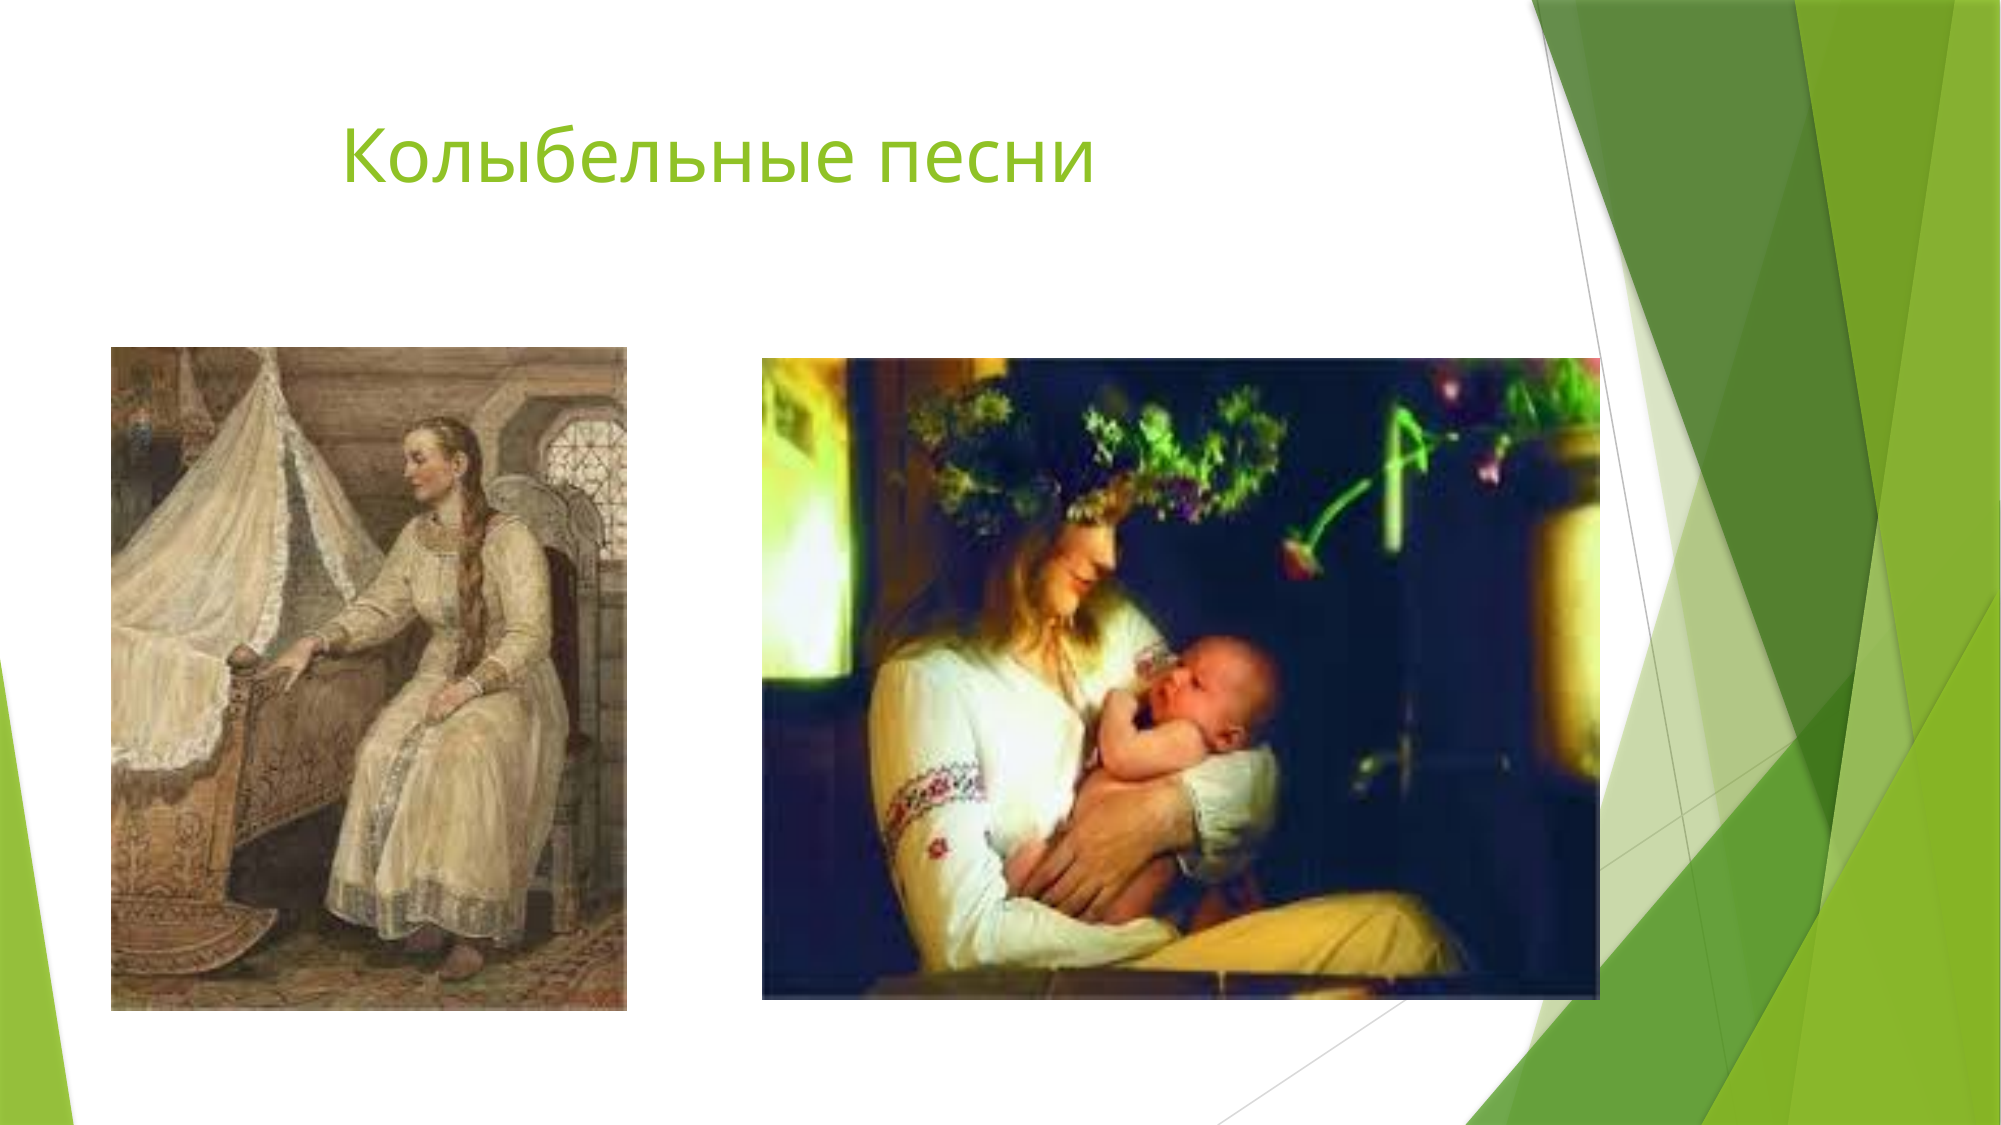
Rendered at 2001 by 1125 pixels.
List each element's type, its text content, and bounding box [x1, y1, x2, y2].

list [110, 346, 627, 1012]
picture [761, 357, 1600, 1000]
title Колыбельные песни [111, 99, 1522, 317]
